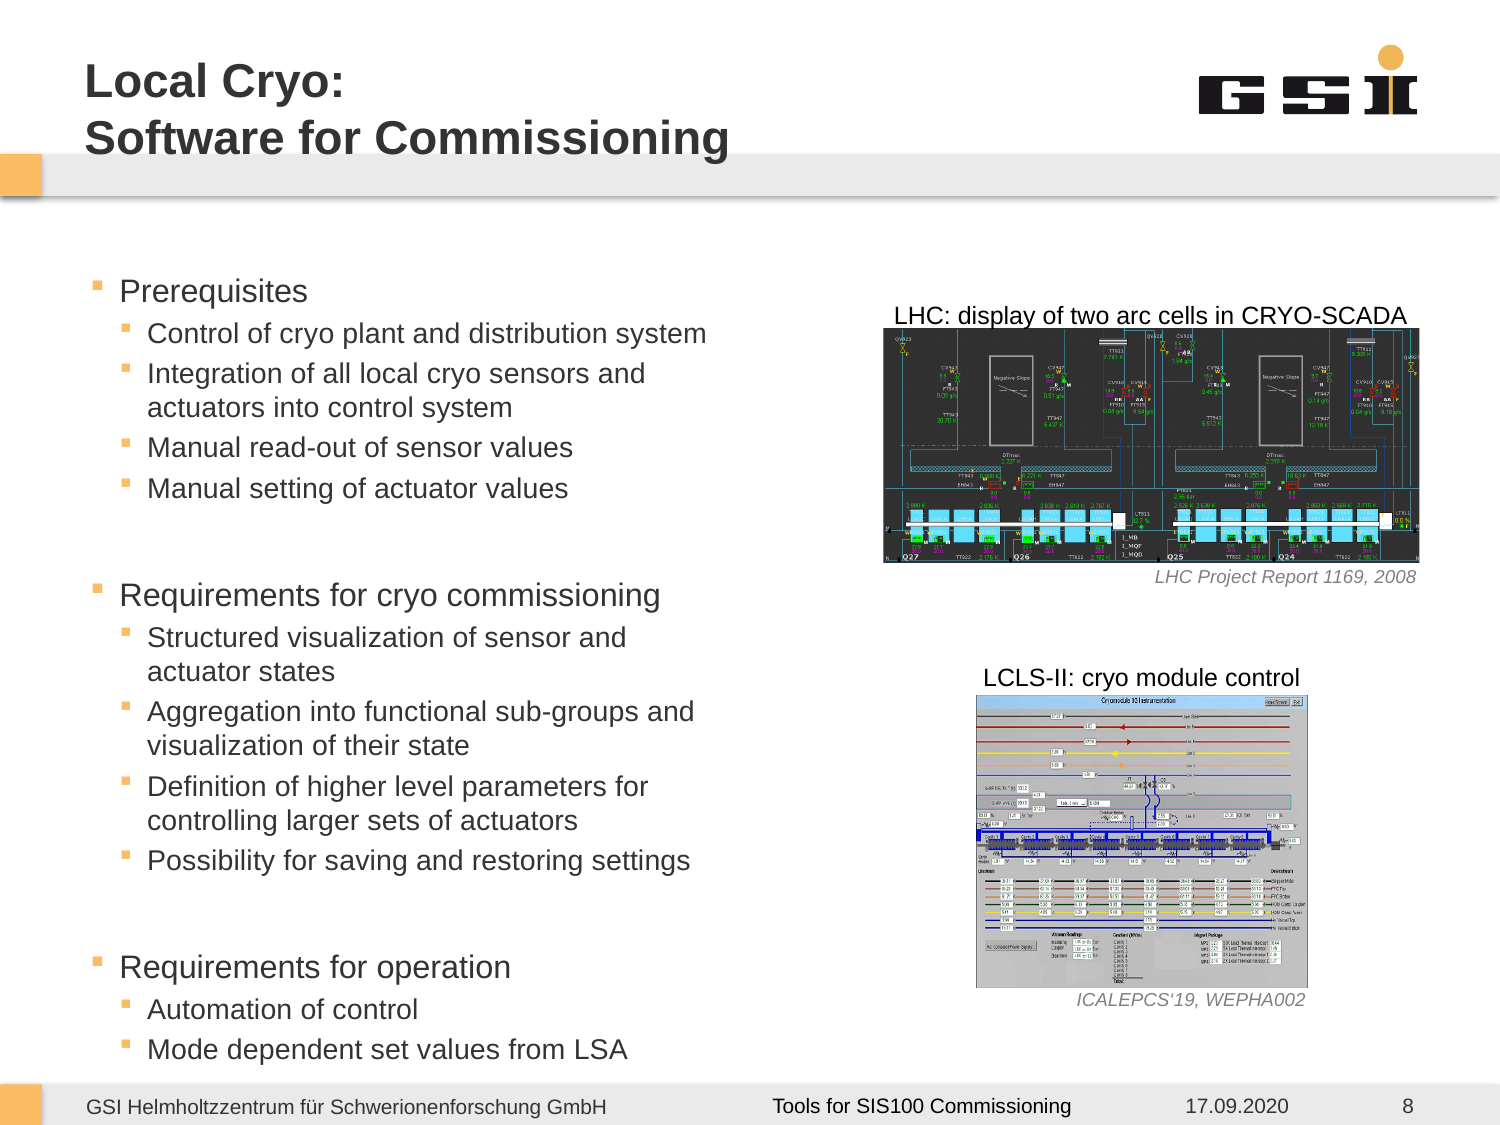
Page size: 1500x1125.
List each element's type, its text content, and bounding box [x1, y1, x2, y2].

title Local Cryo: Software for Commissioning [69, 42, 1094, 172]
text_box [952, 653, 1321, 1019]
picture [1197, 42, 1419, 117]
list Prerequisites Control of cryo plant and distribution system Integration of all local cryo sensors and actuators into control system Manual read-out of sensor values Manual setting of actuator values Requirements for cryo commissioning Structured visualization of sensor and actuator states Aggregation into functional sub-groups and visualization of their state Definition of higher level parameters for controlling larger sets of actuators Possibility for saving and restoring settings Requirements for operation Automation of control Mode dependent set values from LSA [75, 262, 738, 1075]
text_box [877, 291, 1432, 596]
footer Tools for SIS100 Commissioning [679, 1076, 1165, 1125]
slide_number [1164, 1074, 1304, 1125]
slide_number 8 [1306, 1074, 1429, 1125]
